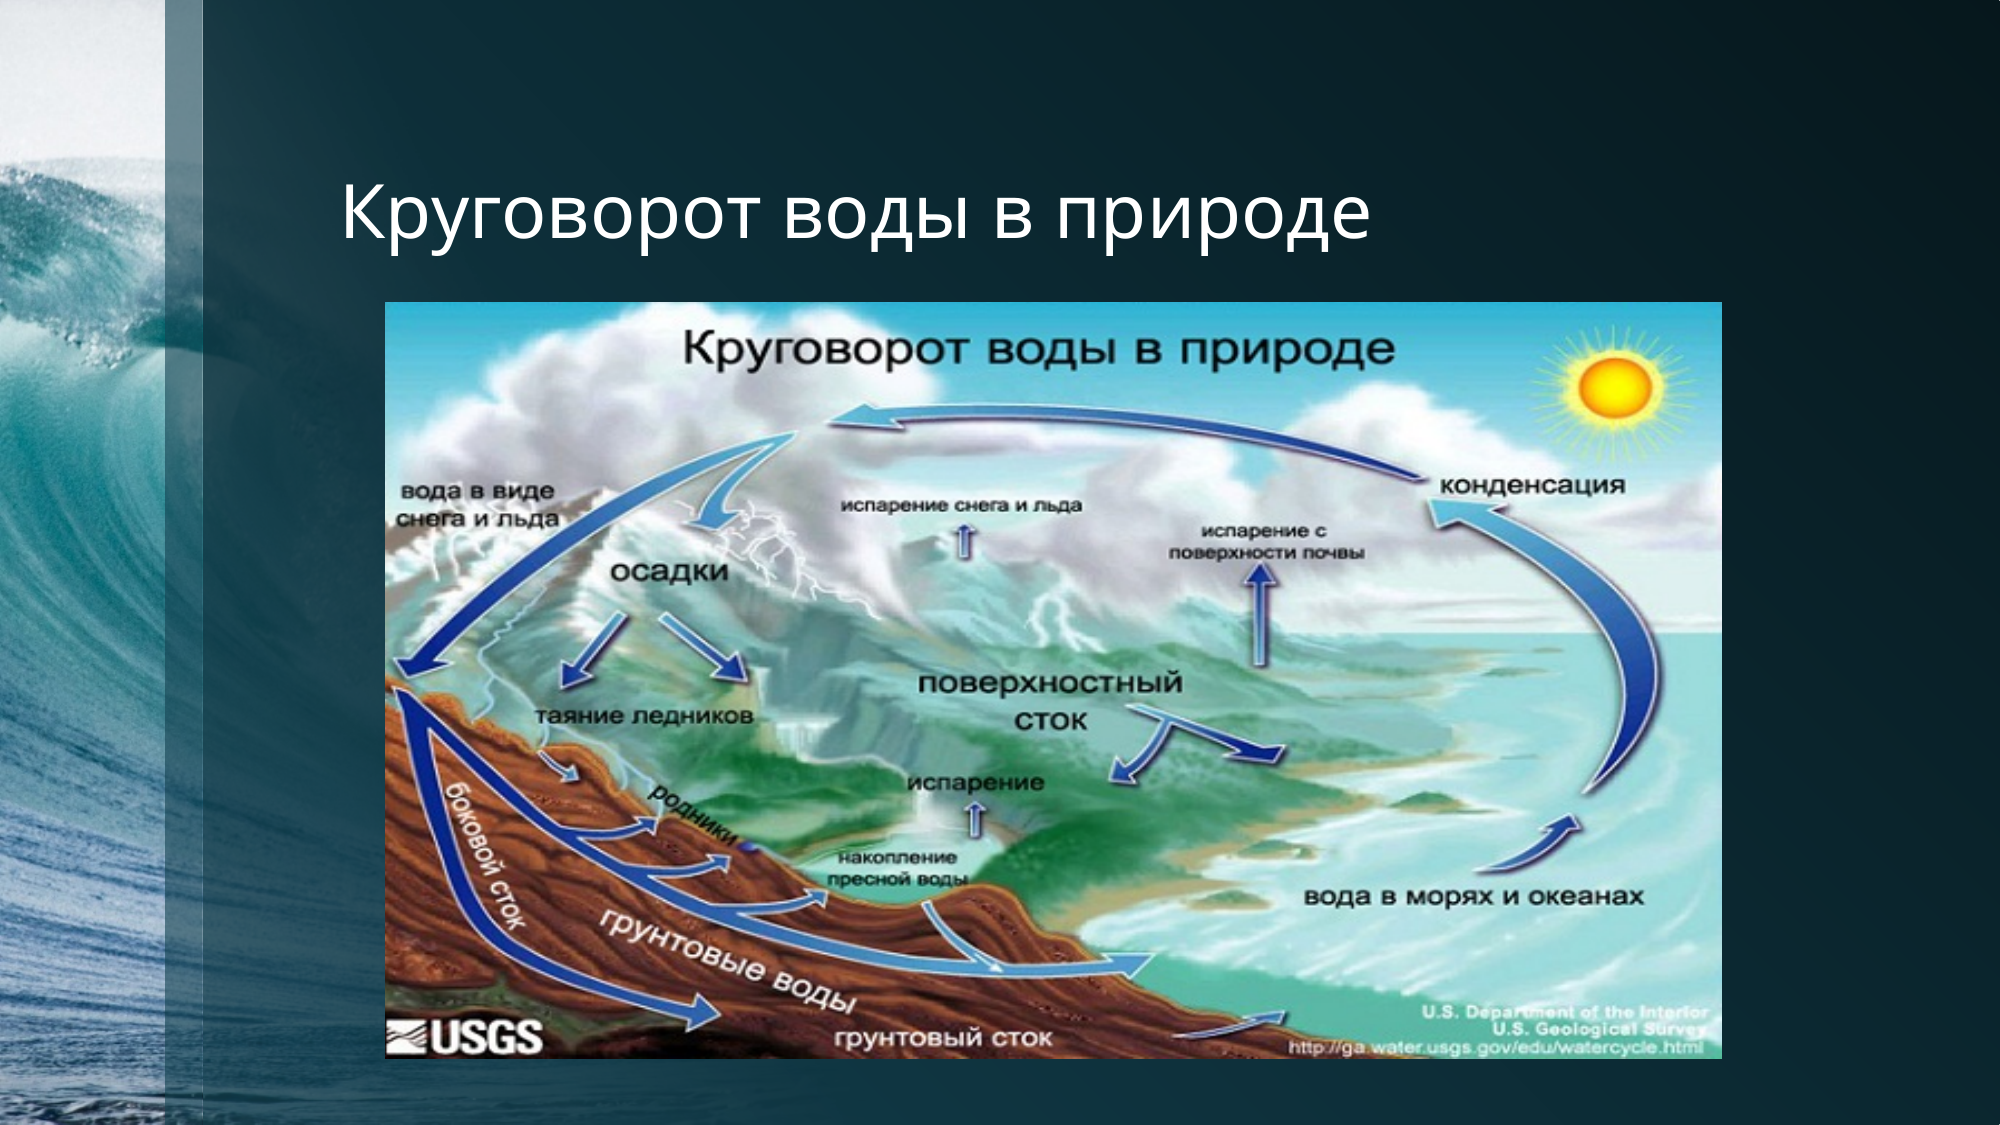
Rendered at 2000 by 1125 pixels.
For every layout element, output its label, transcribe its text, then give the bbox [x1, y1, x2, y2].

picture [0, 0, 2000, 1125]
title Круговорот воды в природе [324, 62, 1825, 263]
